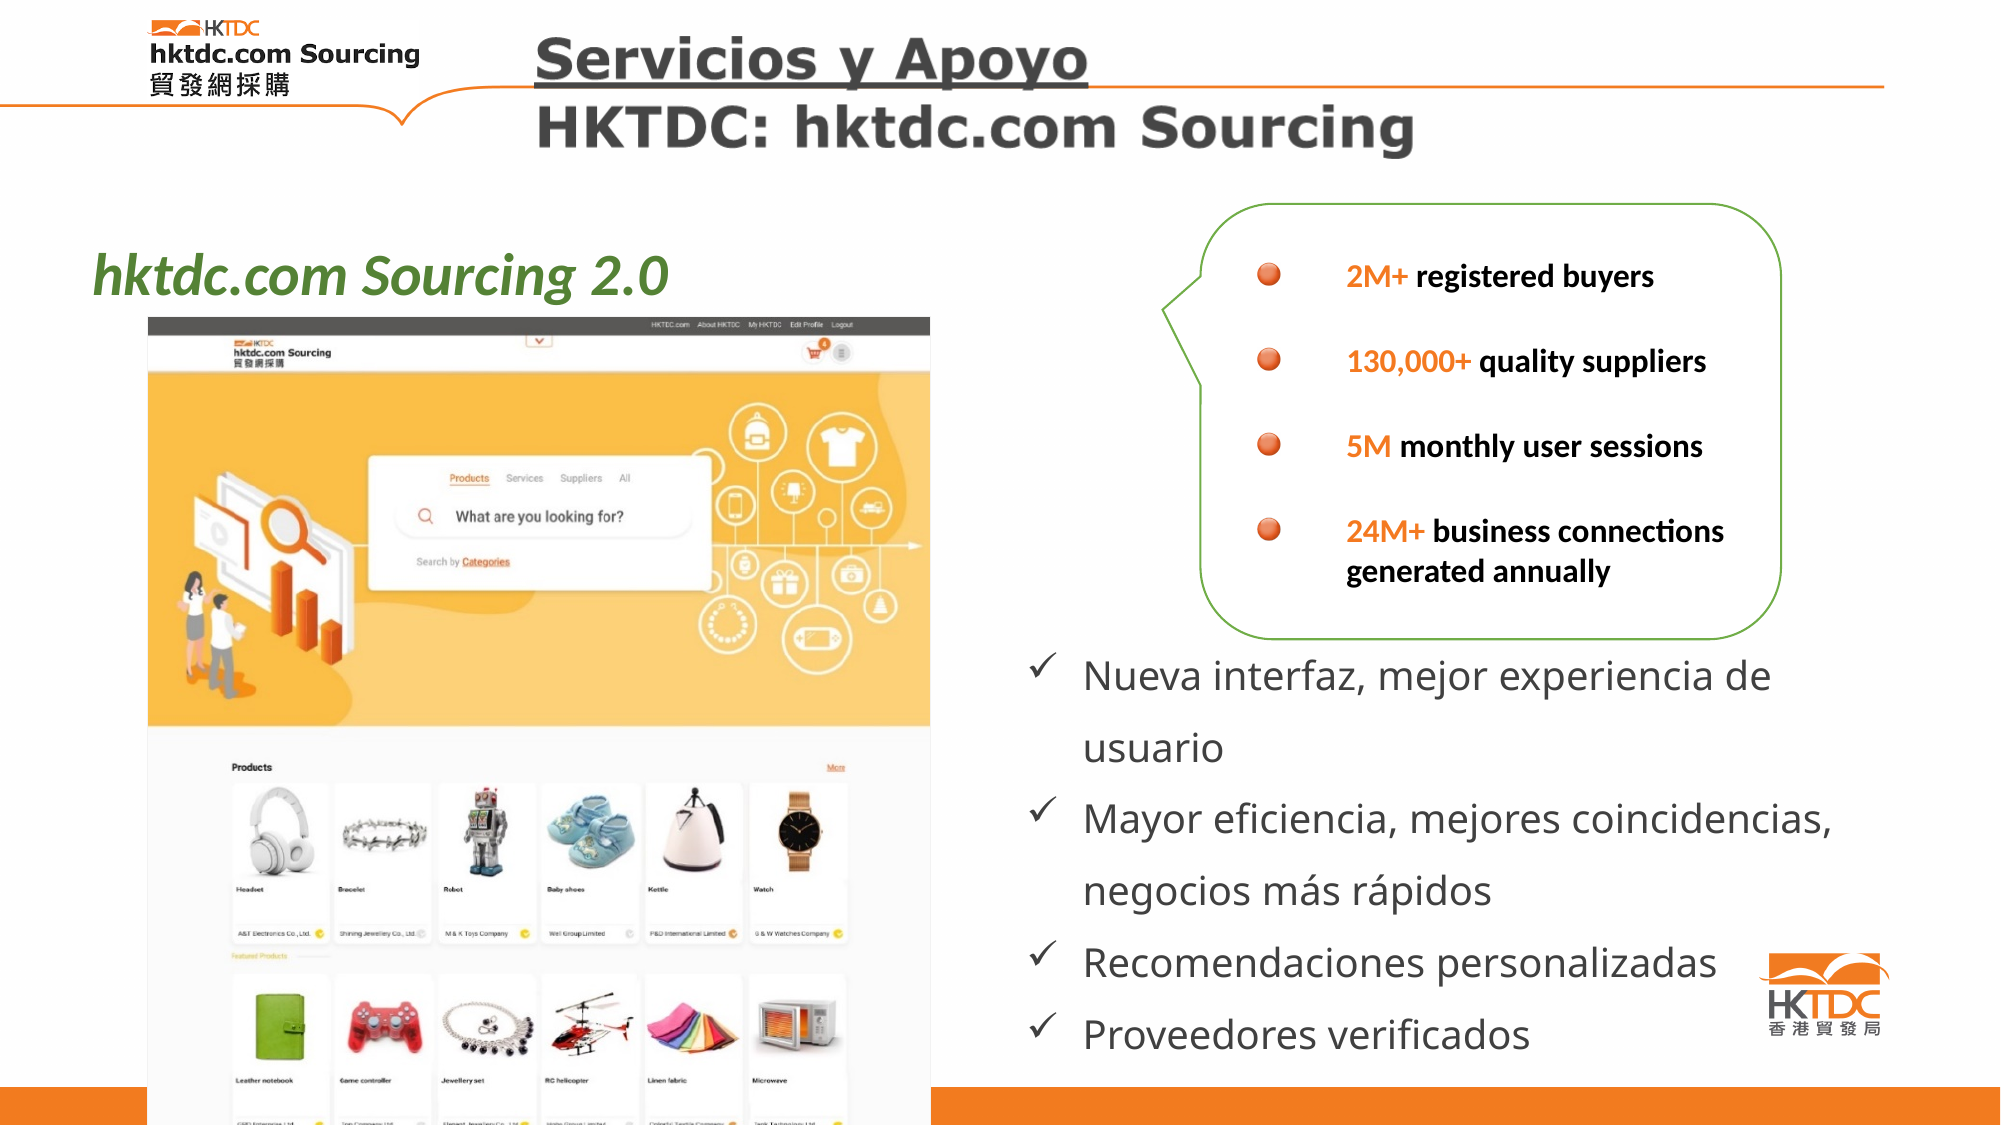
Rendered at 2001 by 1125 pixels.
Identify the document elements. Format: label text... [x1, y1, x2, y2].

text_box Nueva interfaz, mejor experiencia de usuario Mayor eficiencia, mejores coincidencias, negocios más rápidos Recomendaciones personalizadas Proveedores verificados [1011, 618, 1892, 1113]
text_box 2M+ registered buyers 130,000+ quality suppliers 5M monthly user sessions 24M+ business connections generated annually [1161, 202, 1783, 641]
picture [0, 0, 2001, 1125]
text_box hktdc.com Sourcing 2.0 [77, 228, 925, 316]
